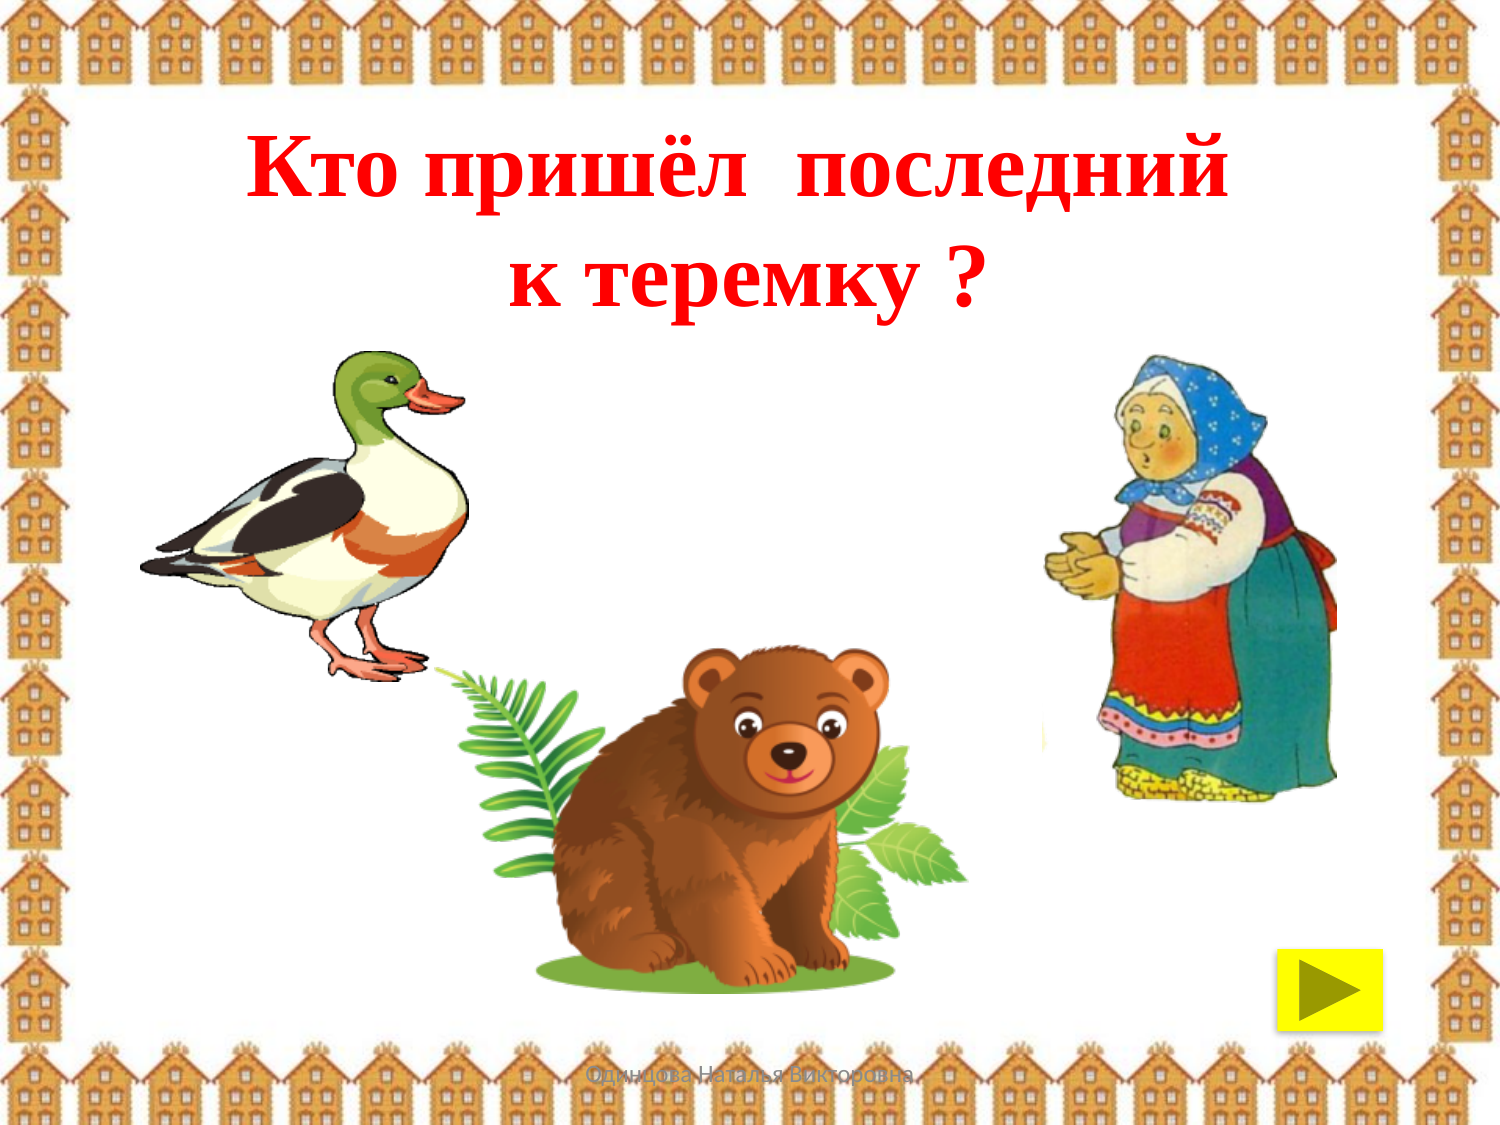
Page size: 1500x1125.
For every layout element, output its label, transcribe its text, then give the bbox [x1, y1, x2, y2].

footer Одинцова Наталья Викторовна [512, 1042, 988, 1103]
text_box Кто пришёл последний к теремку ? [23, 97, 1477, 377]
picture [0, 0, 1500, 1125]
text_box [1277, 949, 1383, 1032]
